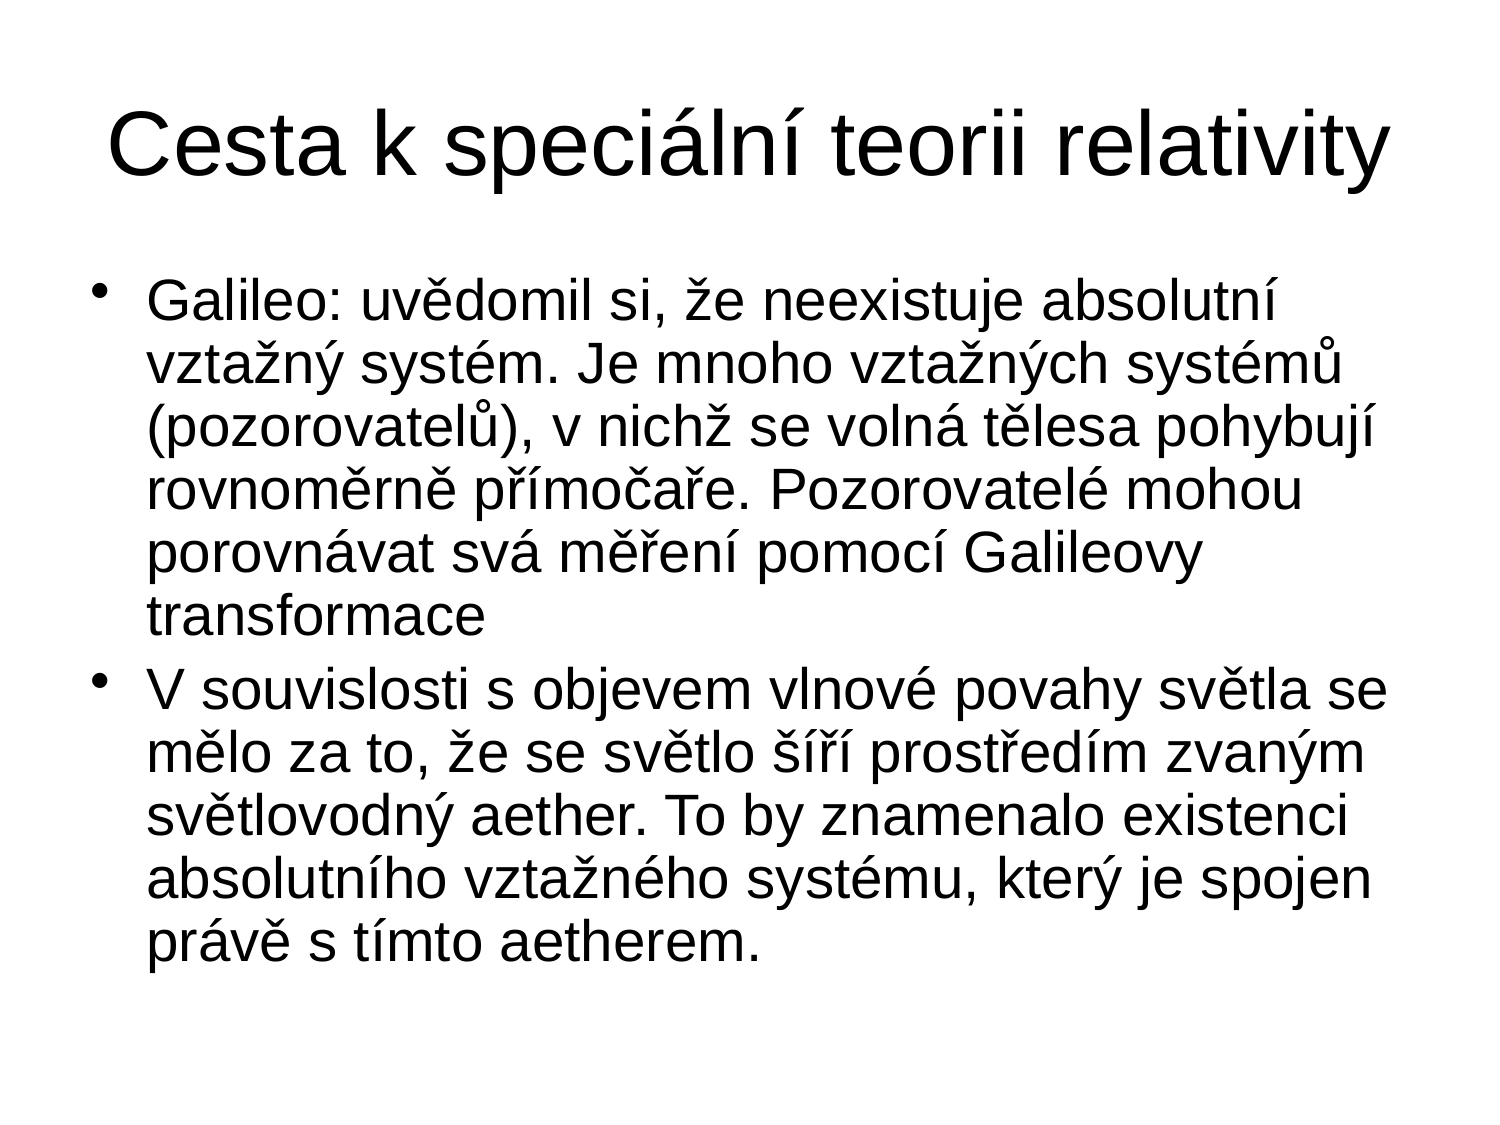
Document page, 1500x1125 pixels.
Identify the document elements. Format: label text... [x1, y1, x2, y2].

title Cesta k speciální teorii relativity [75, 45, 1425, 233]
list Galileo: uvědomil si, že neexistuje absolutní vztažný systém. Je mnoho vztažných systémů (pozorovatelů), v nichž se volná tělesa pohybují rovnoměrně přímočaře. Pozorovatelé mohou porovnávat svá měření pomocí Galileovy transformace V souvislosti s objevem vlnové povahy světla se mělo za to, že se světlo šíří prostředím zvaným světlovodný aether. To by znamenalo existenci absolutního vztažného systému, který je spojen právě s tímto aetherem. [75, 262, 1425, 1005]
